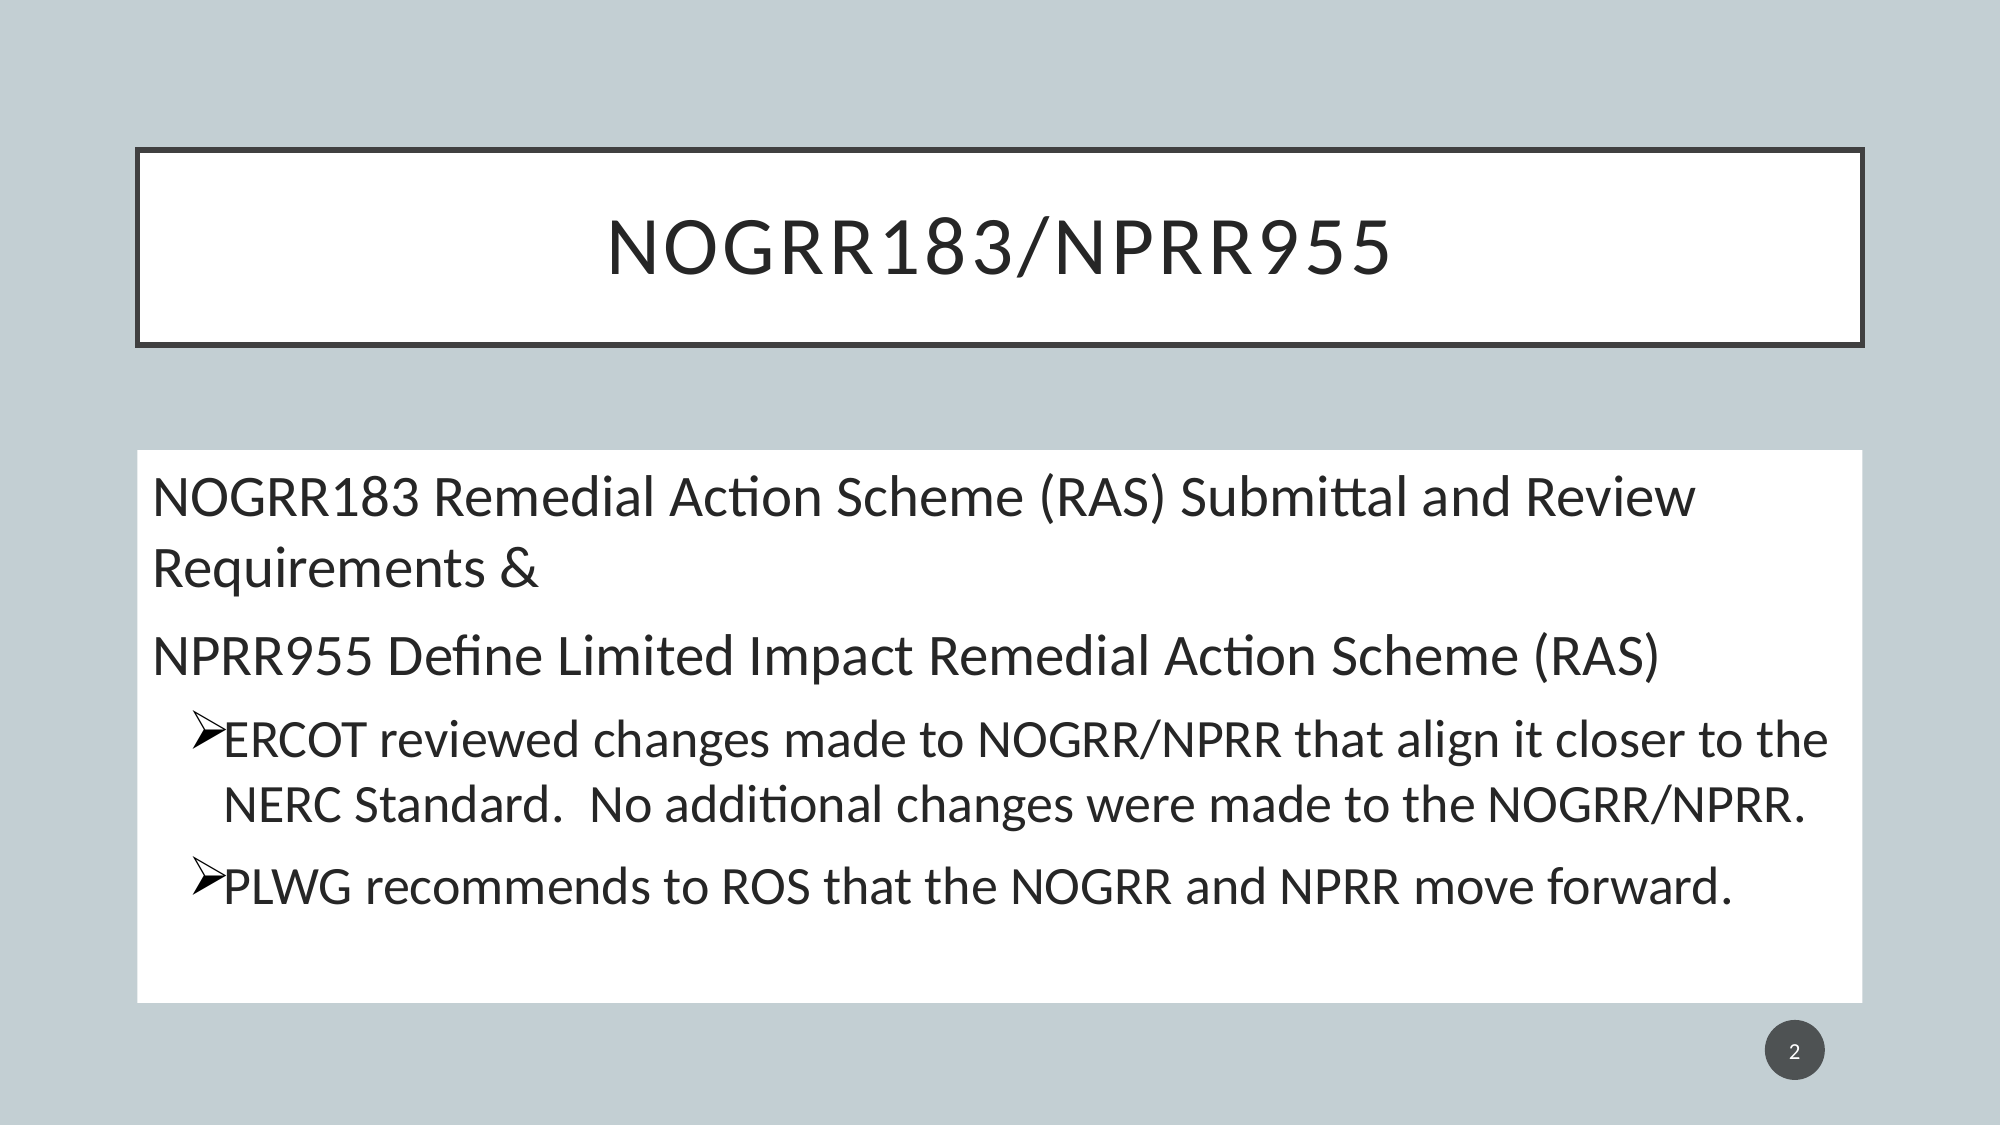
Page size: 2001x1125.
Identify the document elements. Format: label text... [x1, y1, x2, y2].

list NOGRR183 Remedial Action Scheme (RAS) Submittal and Review Requirements & NPRR955 Define Limited Impact Remedial Action Scheme (RAS) ERCOT reviewed changes made to NOGRR/NPRR that align it closer to the NERC Standard. No additional changes were made to the NOGRR/NPRR. PLWG recommends to ROS that the NOGRR and NPRR move forward. [137, 450, 1863, 1003]
title NOGRR183/NPRR955 [135, 147, 1865, 348]
slide_number 2 [1764, 1019, 1825, 1080]
